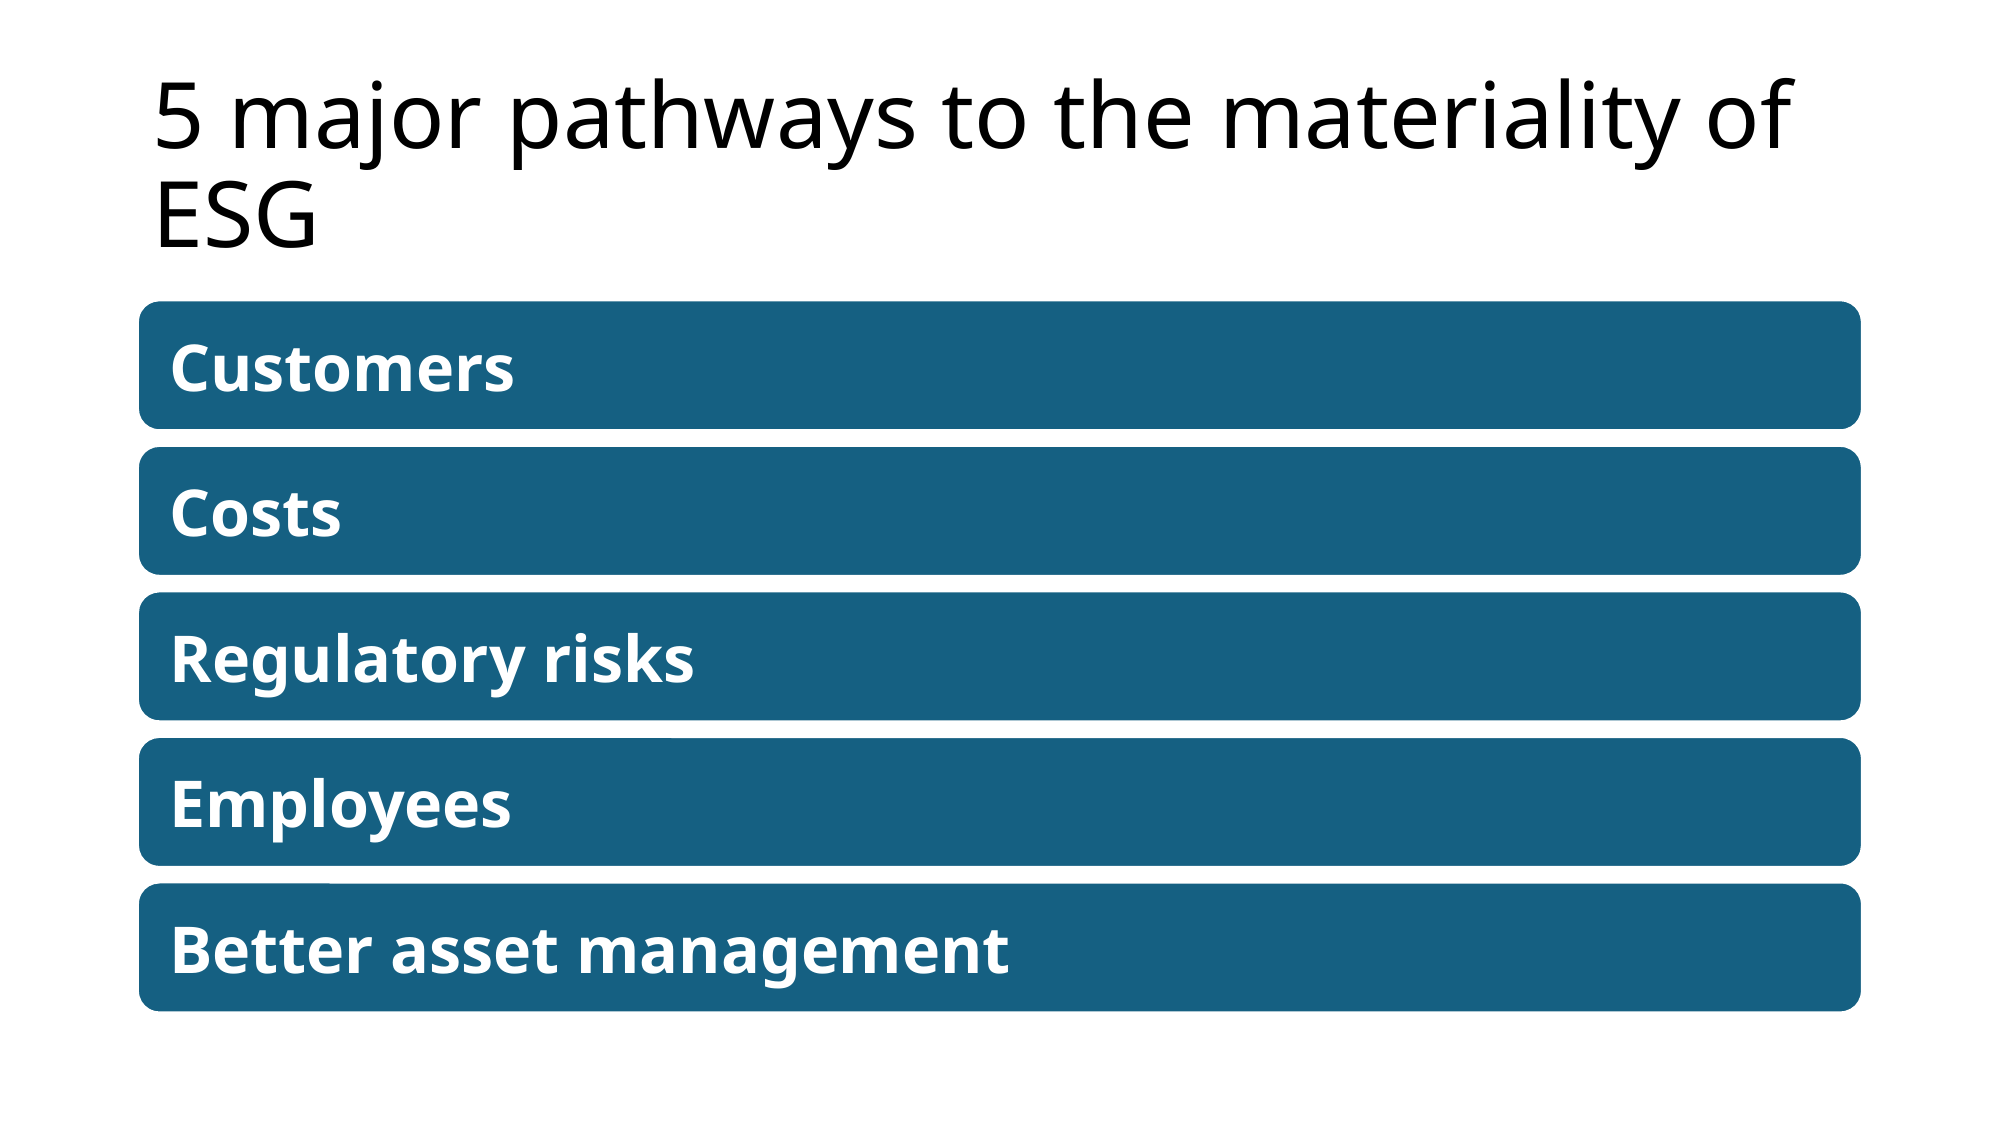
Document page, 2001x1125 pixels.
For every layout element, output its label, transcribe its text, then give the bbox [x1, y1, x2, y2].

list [136, 298, 1863, 1014]
title 5 major pathways to the materiality of ESG [137, 59, 1863, 278]
